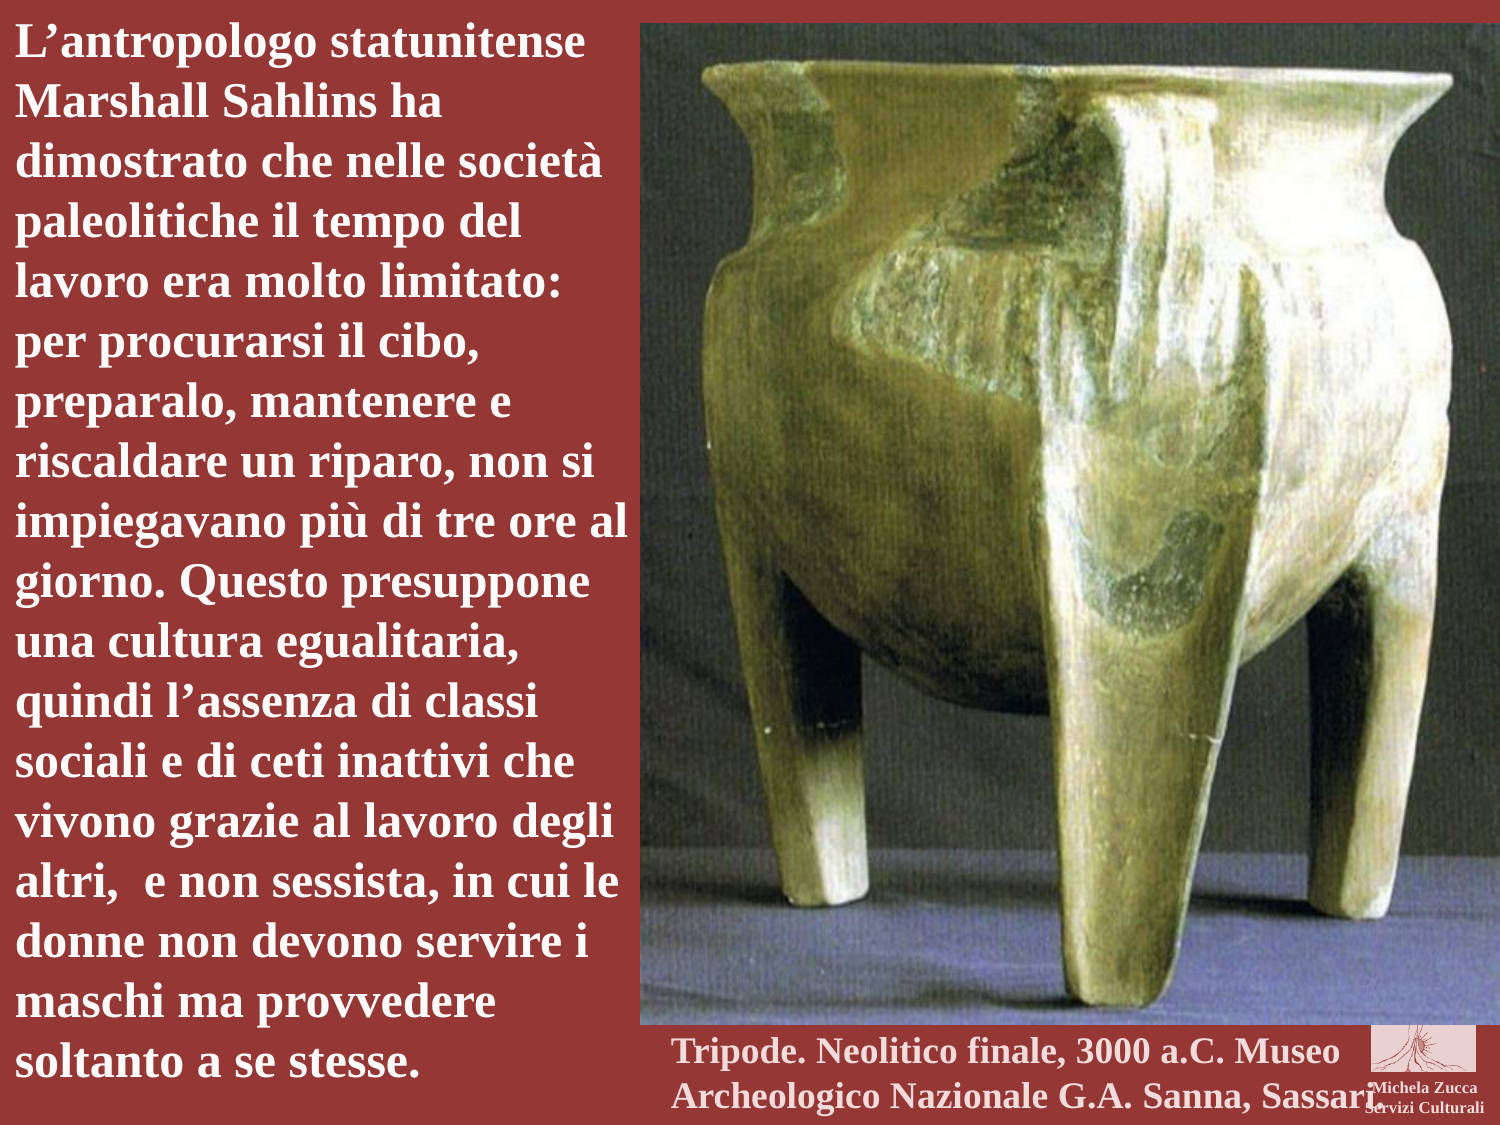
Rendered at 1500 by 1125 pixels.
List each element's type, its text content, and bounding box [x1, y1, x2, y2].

text_box L’antropologo statunitense Marshall Sahlins ha dimostrato che nelle società paleolitiche il tempo del lavoro era molto limitato: per procurarsi il cibo, preparalo, mantenere e riscaldare un riparo, non si impiegavano più di tre ore al giorno. Questo presuppone una cultura egualitaria, quindi l’assenza di classi sociali e di ceti inattivi che vivono grazie al lavoro degli altri, e non sessista, in cui le donne non devono servire i maschi ma provvedere soltanto a se stesse. [0, 0, 657, 1095]
picture [640, 23, 1500, 1073]
text_box Tripode. Neolitico finale, 3000 a.C. Museo Archeologico Nazionale G.A. Sanna, Sassari. [656, 1035, 1407, 1124]
text_box Michela Zucca Servizi Culturali [1349, 1069, 1500, 1125]
